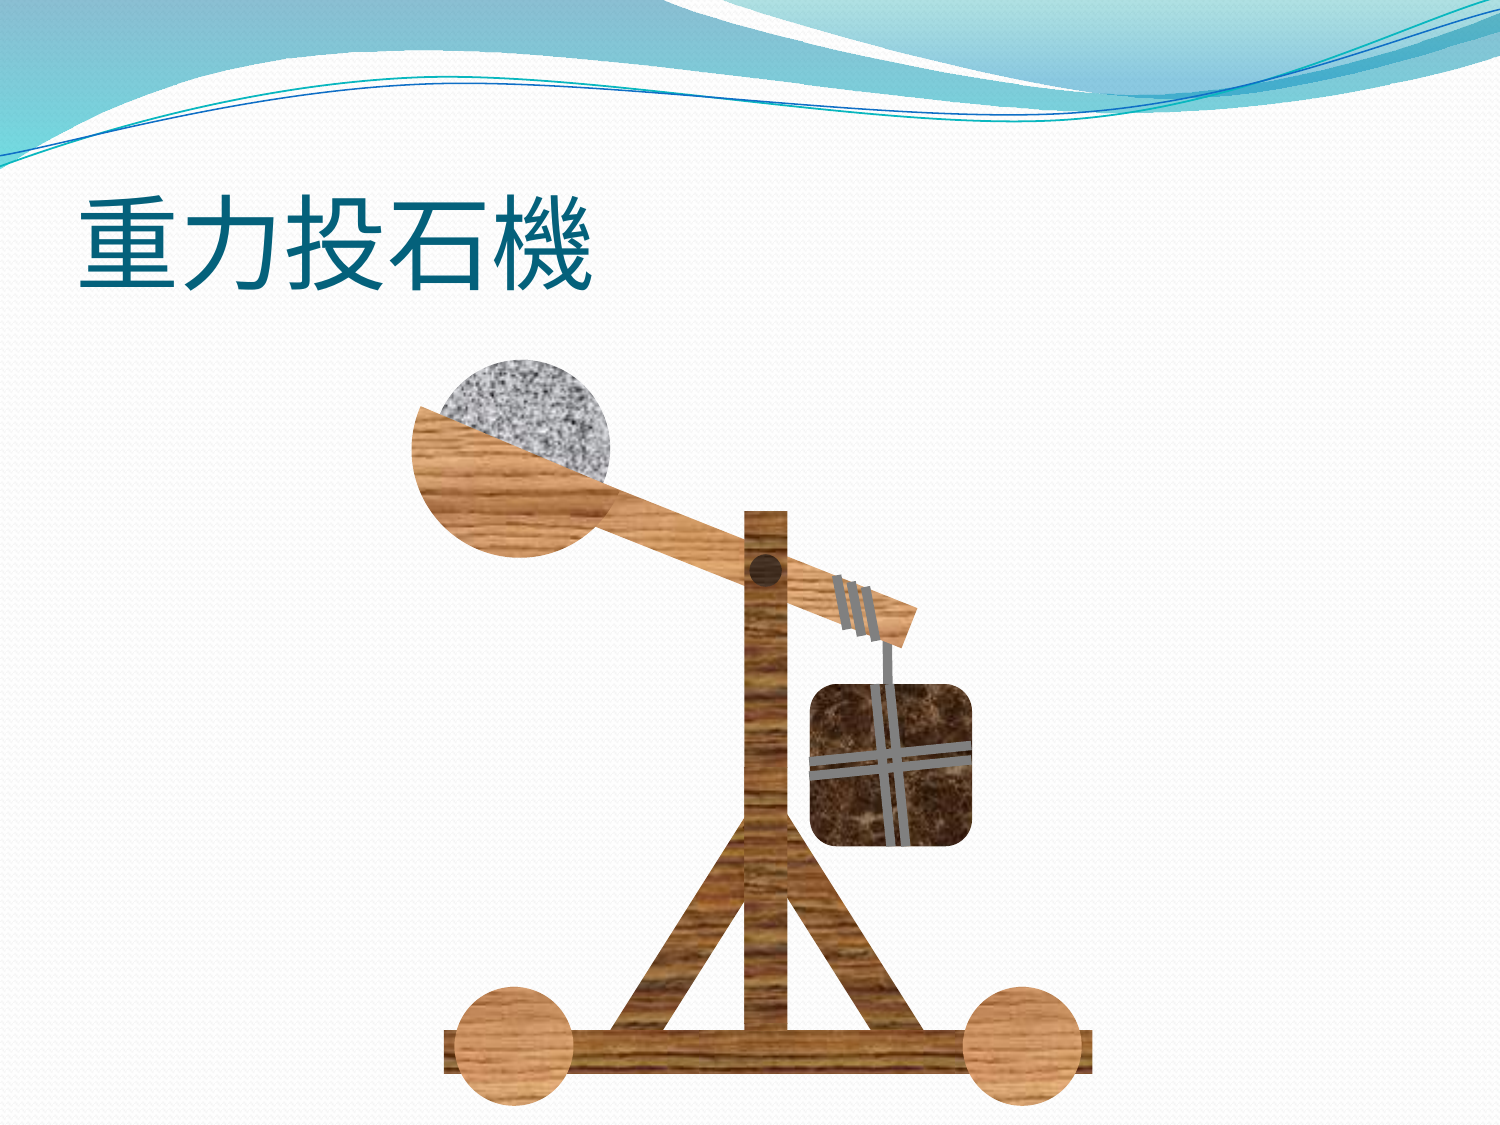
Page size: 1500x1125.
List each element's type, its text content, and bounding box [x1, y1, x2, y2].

title 重力投石機 [75, 115, 1425, 303]
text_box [412, 326, 1093, 1107]
